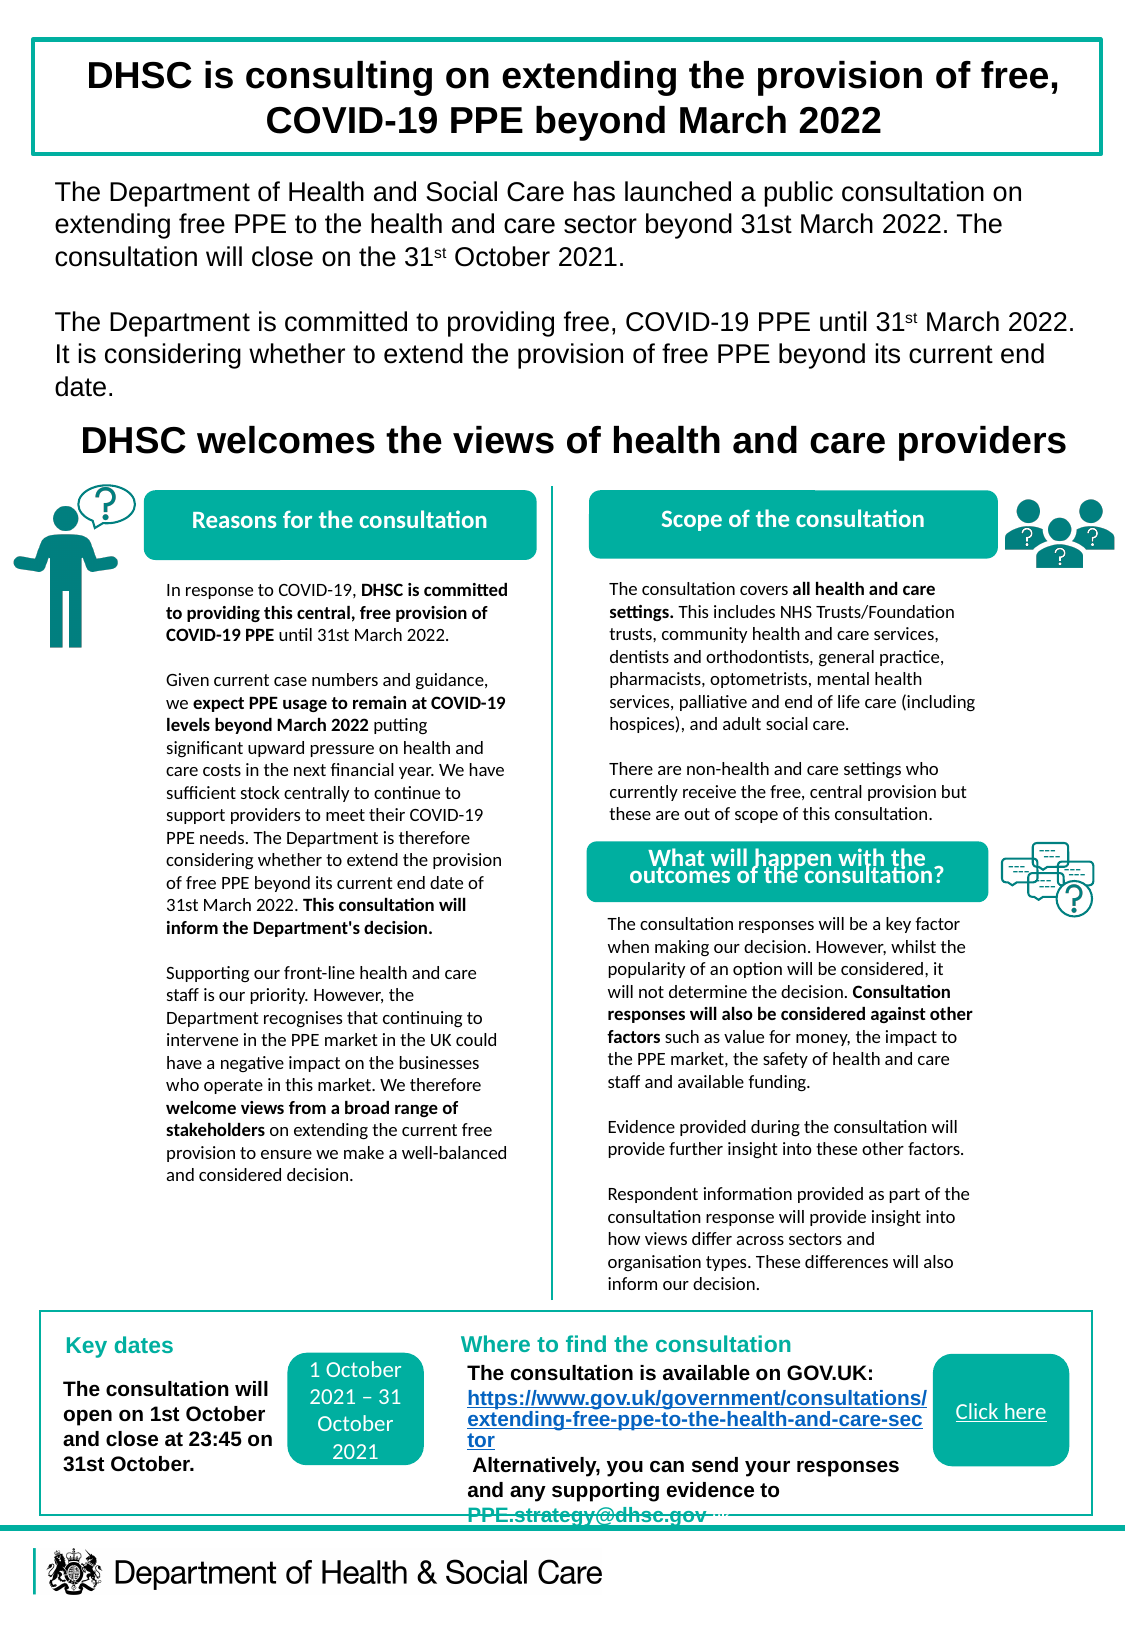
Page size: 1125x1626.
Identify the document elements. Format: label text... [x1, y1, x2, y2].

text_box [0, 482, 141, 652]
text_box The consultation will open on 1st October and close at 23:45 on 31st October. [47, 1368, 320, 1504]
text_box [993, 846, 1024, 890]
text_box DHSC welcomes the views of health and care providers [47, 408, 1101, 514]
picture [33, 1548, 602, 1595]
picture [997, 471, 1122, 596]
text_box Where to find the consultation [445, 1322, 834, 1365]
text_box The consultation is available on GOV.UK: https://www.gov.uk/government/consultations/extending-free-ppe-to-the-health-and-care-sector Alternatively, you can send your responses and any supporting evidence to PPE.strategy@dhsc.gov.uk [452, 1352, 945, 1492]
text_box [1049, 849, 1101, 893]
text_box The Department of Health and Social Care has launched a public consultation on extending free PPE to the health and care sector beyond 31st March 2022. The consultation will close on the 31st October 2021. The Department is committed to providing free, COVID-19 PPE until 31st March 2022. It is considering whether to extend the provision of free PPE beyond its current end date. [39, 193, 1109, 383]
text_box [1019, 860, 1056, 904]
text_box [39, 1310, 1093, 1516]
text_box Click here [932, 1353, 1070, 1467]
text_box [143, 486, 1004, 1306]
text_box DHSC is consulting on extending the provision of free, COVID-19 PPE beyond March 2022 [46, 44, 1101, 149]
text_box Key dates [50, 1323, 354, 1366]
text_box [33, 39, 1101, 154]
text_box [1024, 830, 1076, 874]
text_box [1056, 880, 1093, 917]
text_box 1 October 2021 – 31 October 2021 [287, 1352, 424, 1466]
